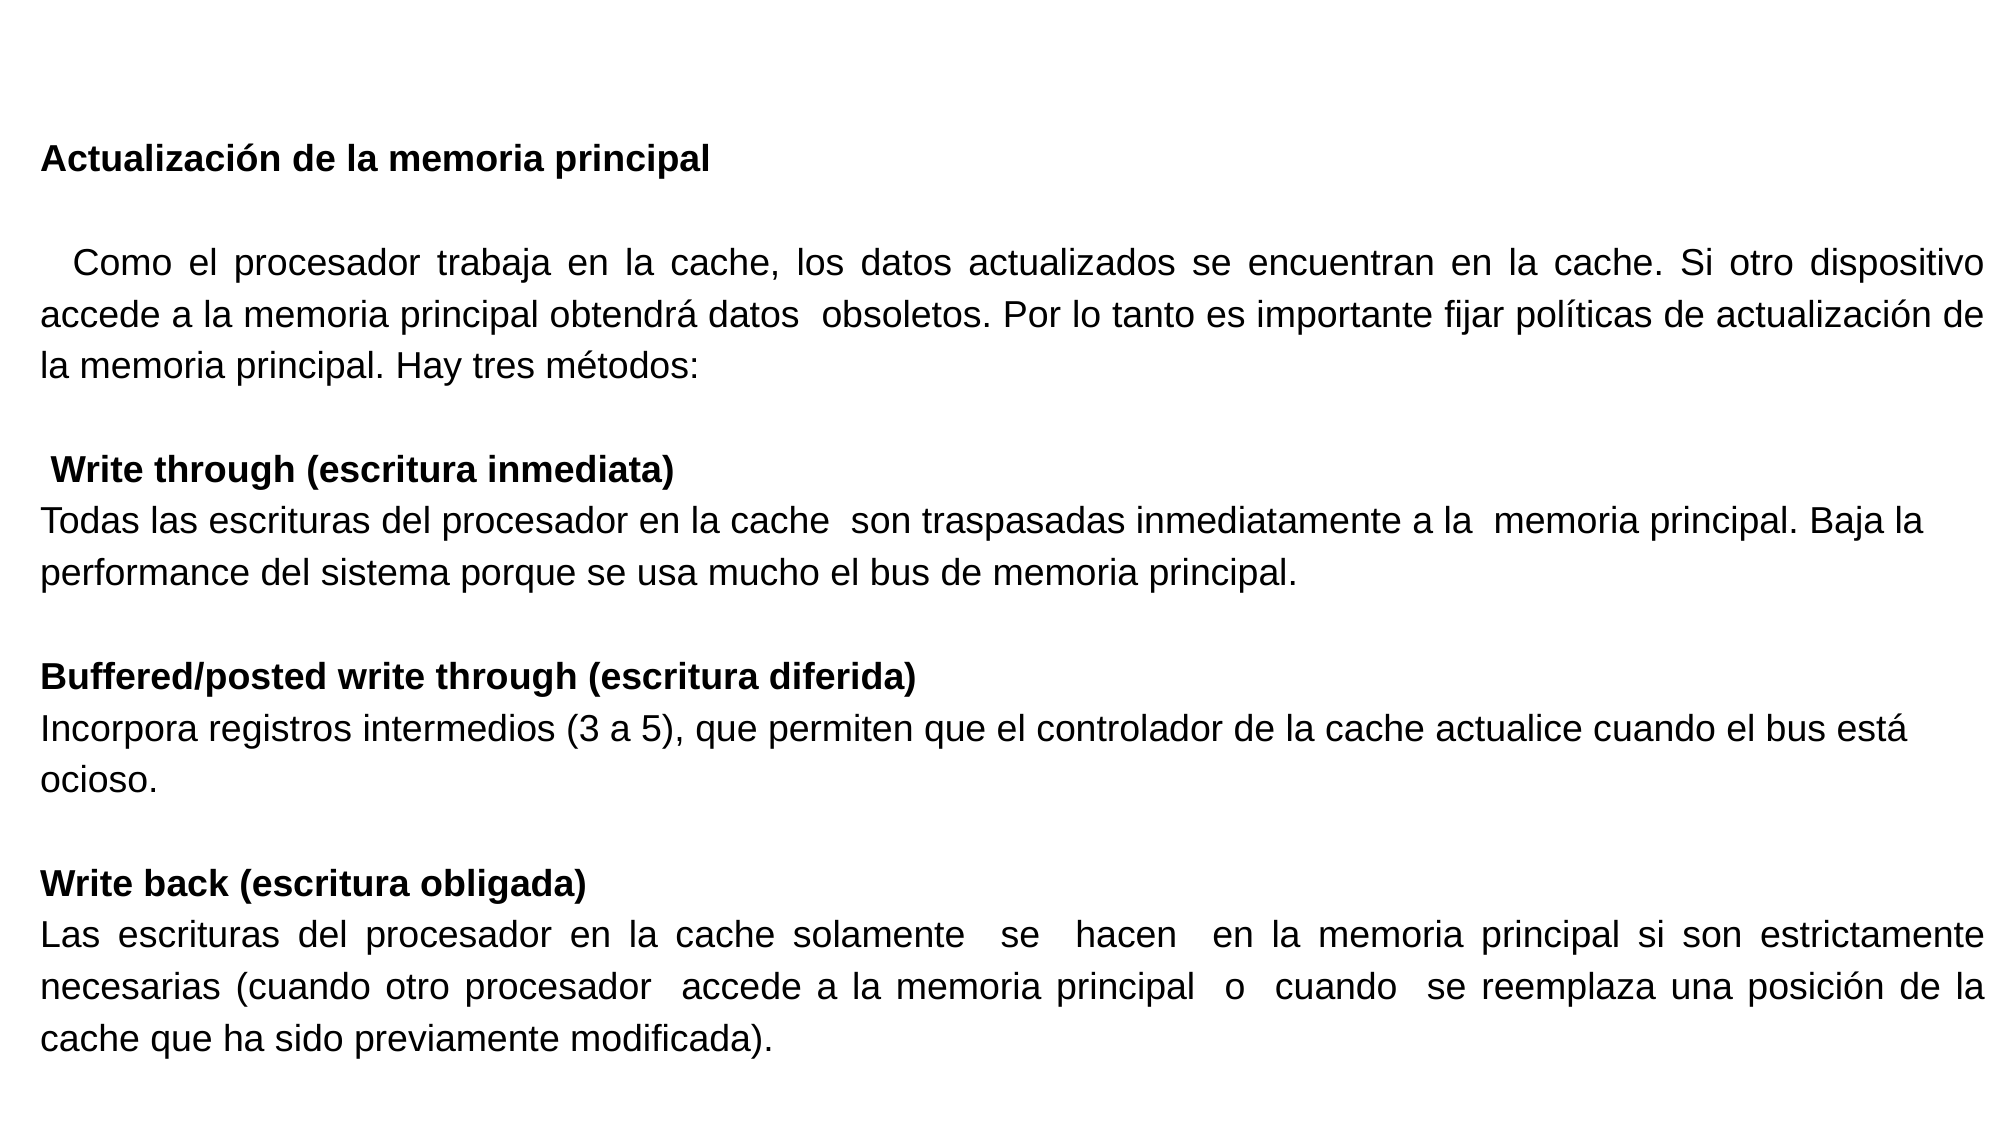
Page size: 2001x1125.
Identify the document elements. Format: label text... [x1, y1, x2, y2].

text_box Actualización de la memoria principal Como el procesador trabaja en la cache, los datos actualizados se encuentran en la cache. Si otro dispositivo accede a la memoria principal obtendrá datos obsoletos. Por lo tanto es importante fijar políticas de actualización de la memoria principal. Hay tres métodos:  Write through (escritura inmediata) Todas las escrituras del procesador en la cache son traspasadas inmediatamente a la memoria principal. Baja la performance del sistema porque se usa mucho el bus de memoria principal.  Buffered/posted write through (escritura diferida) Incorpora registros intermedios (3 a 5), que permiten que el controlador de la cache actualice cuando el bus está ocioso.  Write back (escritura obligada) Las escrituras del procesador en la cache solamente se hacen en la memoria principal si son estrictamente necesarias (cuando otro procesador accede a la memoria principal o cuando se reemplaza una posición de la cache que ha sido previamente modificada). [25, 120, 2000, 1118]
